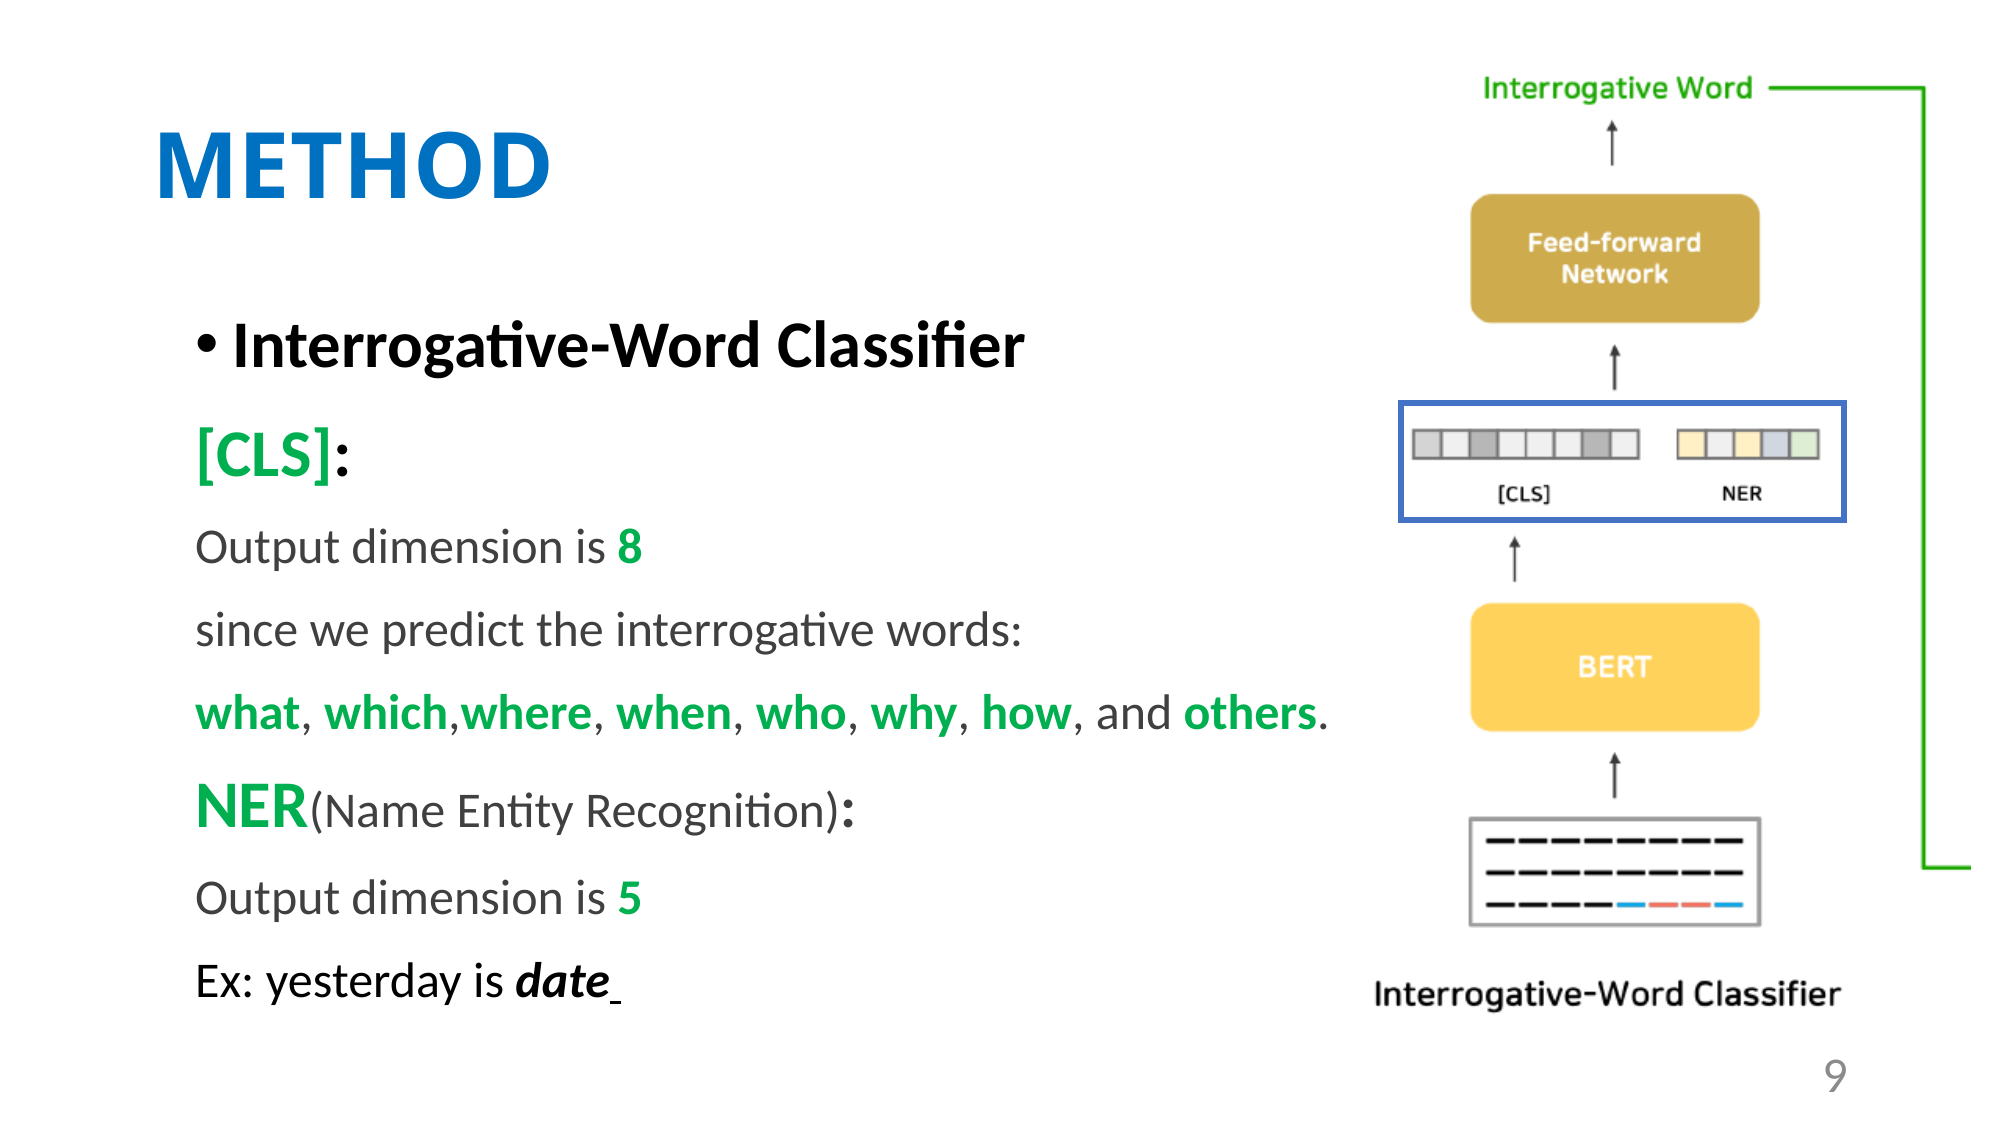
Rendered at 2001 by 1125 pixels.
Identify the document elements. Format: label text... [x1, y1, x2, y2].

slide_number 9 [1412, 1042, 1863, 1103]
list Interrogative-Word Classifier [180, 302, 1336, 411]
text_box [CLS]: Output dimension is 8 since we predict the interrogative words: what, which,where, when, who, why, how, and others. [179, 411, 1336, 748]
title METHOD [137, 59, 1336, 278]
text_box NER(Name Entity Recognition): Output dimension is 5 Ex: yesterday is date [179, 762, 1735, 1083]
picture [1336, 30, 1971, 1039]
